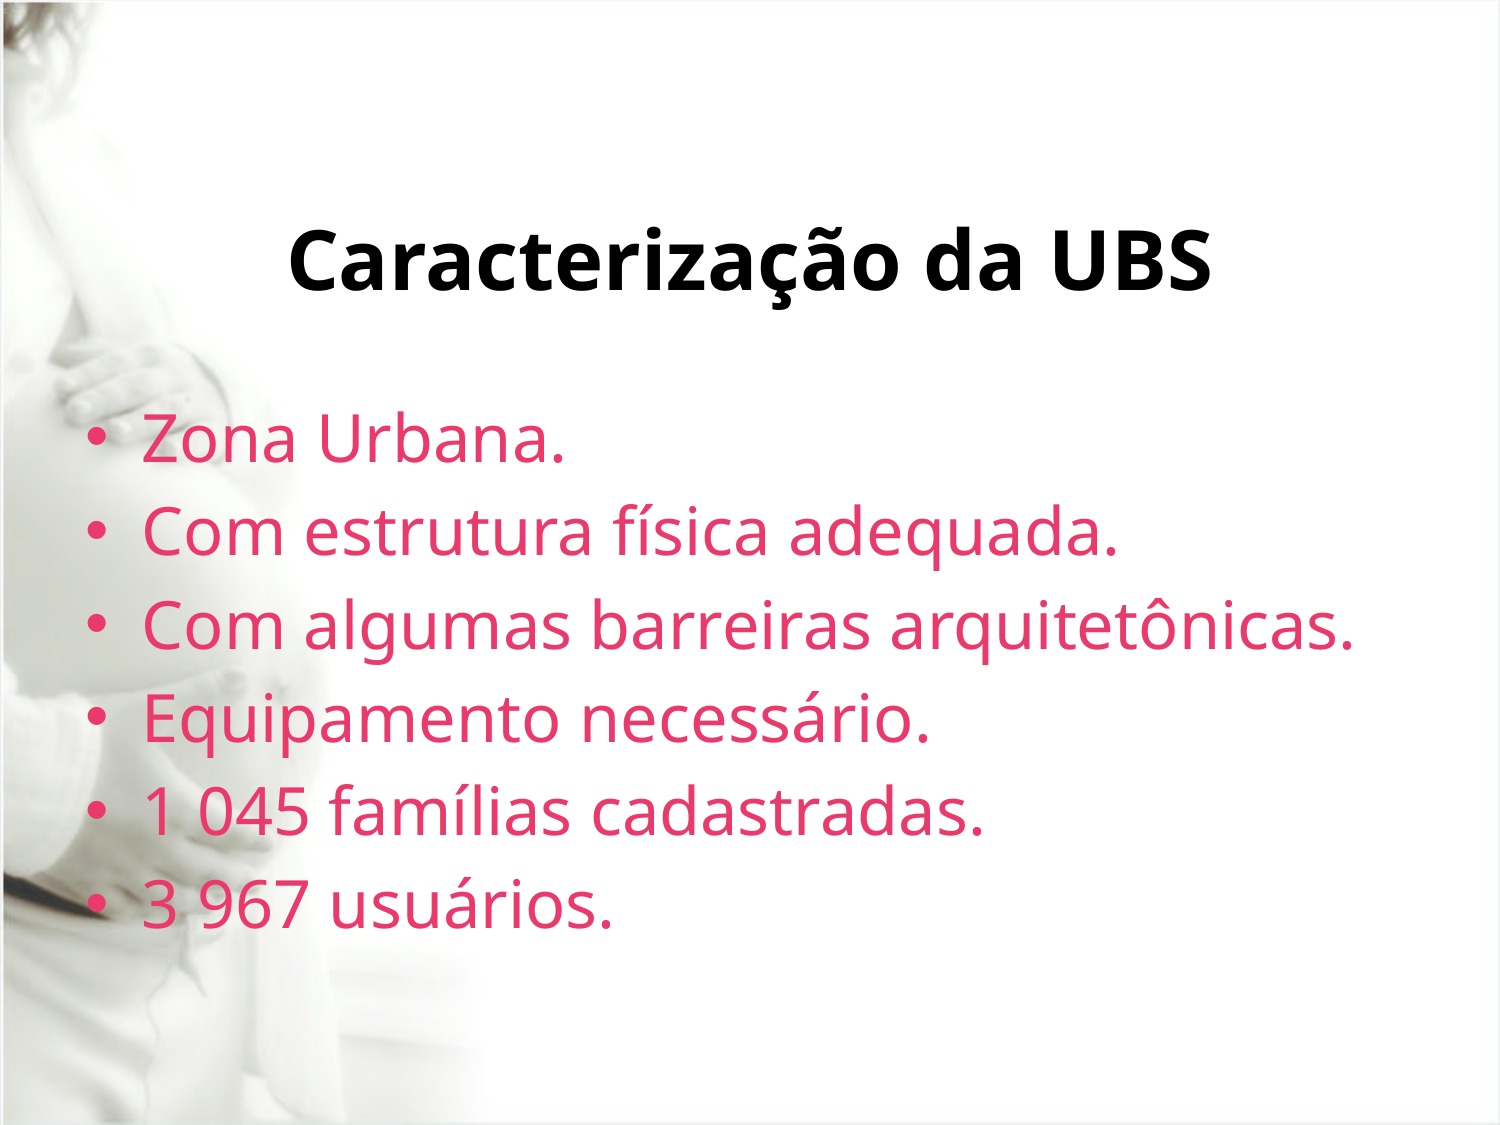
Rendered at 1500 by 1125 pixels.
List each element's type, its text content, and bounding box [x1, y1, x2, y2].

list Zona Urbana. Com estrutura física adequada. Com algumas barreiras arquitetônicas. Equipamento necessário. 1 045 famílias cadastradas. 3 967 usuários. [70, 388, 1421, 846]
title Caracterização da UBS [75, 163, 1425, 352]
picture [0, 0, 1500, 1125]
